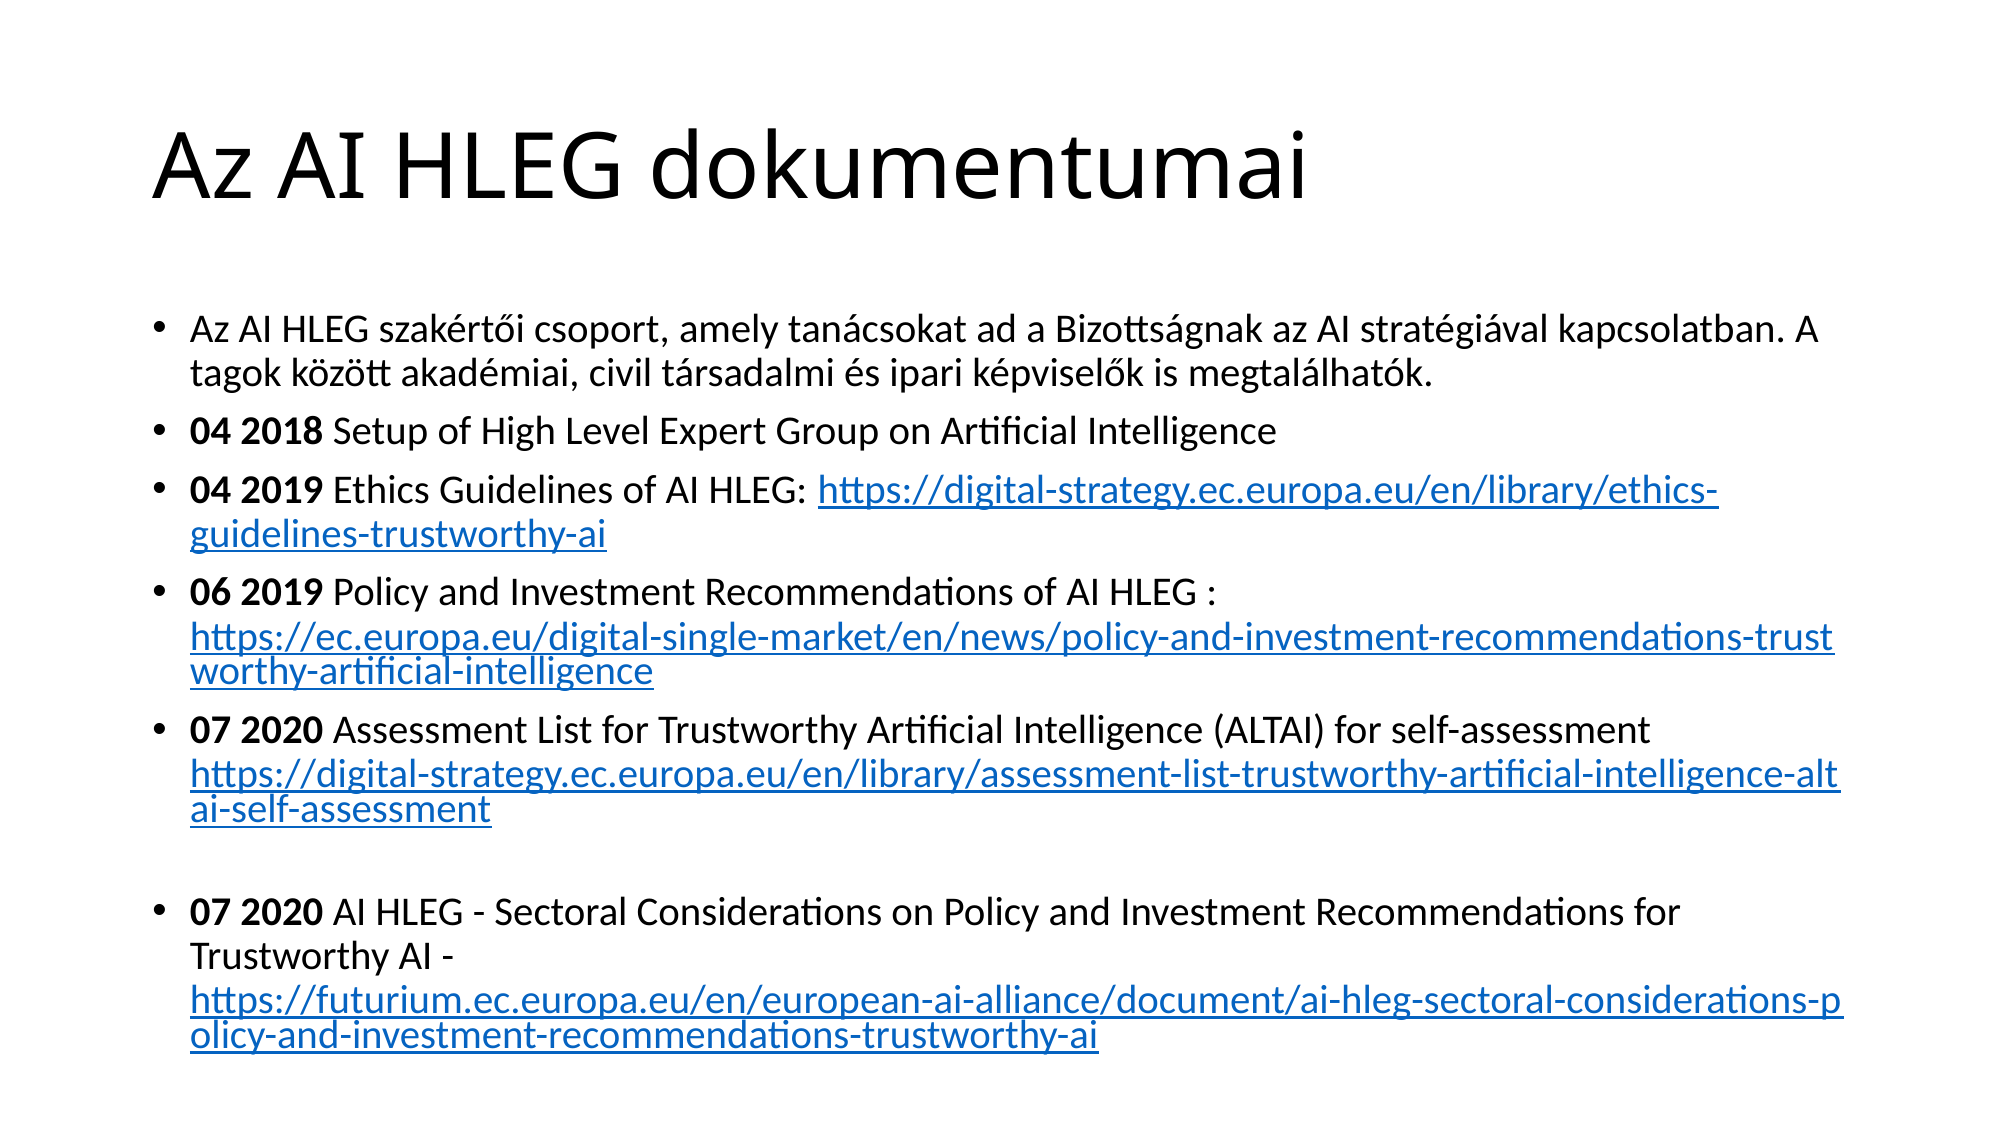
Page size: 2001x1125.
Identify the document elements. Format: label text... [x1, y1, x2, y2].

list Az AI HLEG szakértői csoport, amely tanácsokat ad a Bizottságnak az AI stratégiával kapcsolatban. A tagok között akadémiai, civil társadalmi és ipari képviselők is megtalálhatók. 04 2018 Setup of High Level Expert Group on Artificial Intelligence 04 2019 Ethics Guidelines of AI HLEG: https://digital-strategy.ec.europa.eu/en/library/ethics-guidelines-trustworthy-ai 06 2019 Policy and Investment Recommendations of AI HLEG : https://ec.europa.eu/digital-single-market/en/news/policy-and-investment-recommendations-trustworthy-artificial-intelligence 07 2020 Assessment List for Trustworthy Artificial Intelligence (ALTAI) for self-assessment https://digital-strategy.ec.europa.eu/en/library/assessment-list-trustworthy-artificial-intelligence-altai-self-assessment 07 2020 AI HLEG - Sectoral Considerations on Policy and Investment Recommendations for Trustworthy AI - https://futurium.ec.europa.eu/en/european-ai-alliance/document/ai-hleg-sectoral-considerations-policy-and-investment-recommendations-trustworthy-ai [137, 299, 1863, 1014]
title Az AI HLEG dokumentumai [137, 59, 1863, 278]
